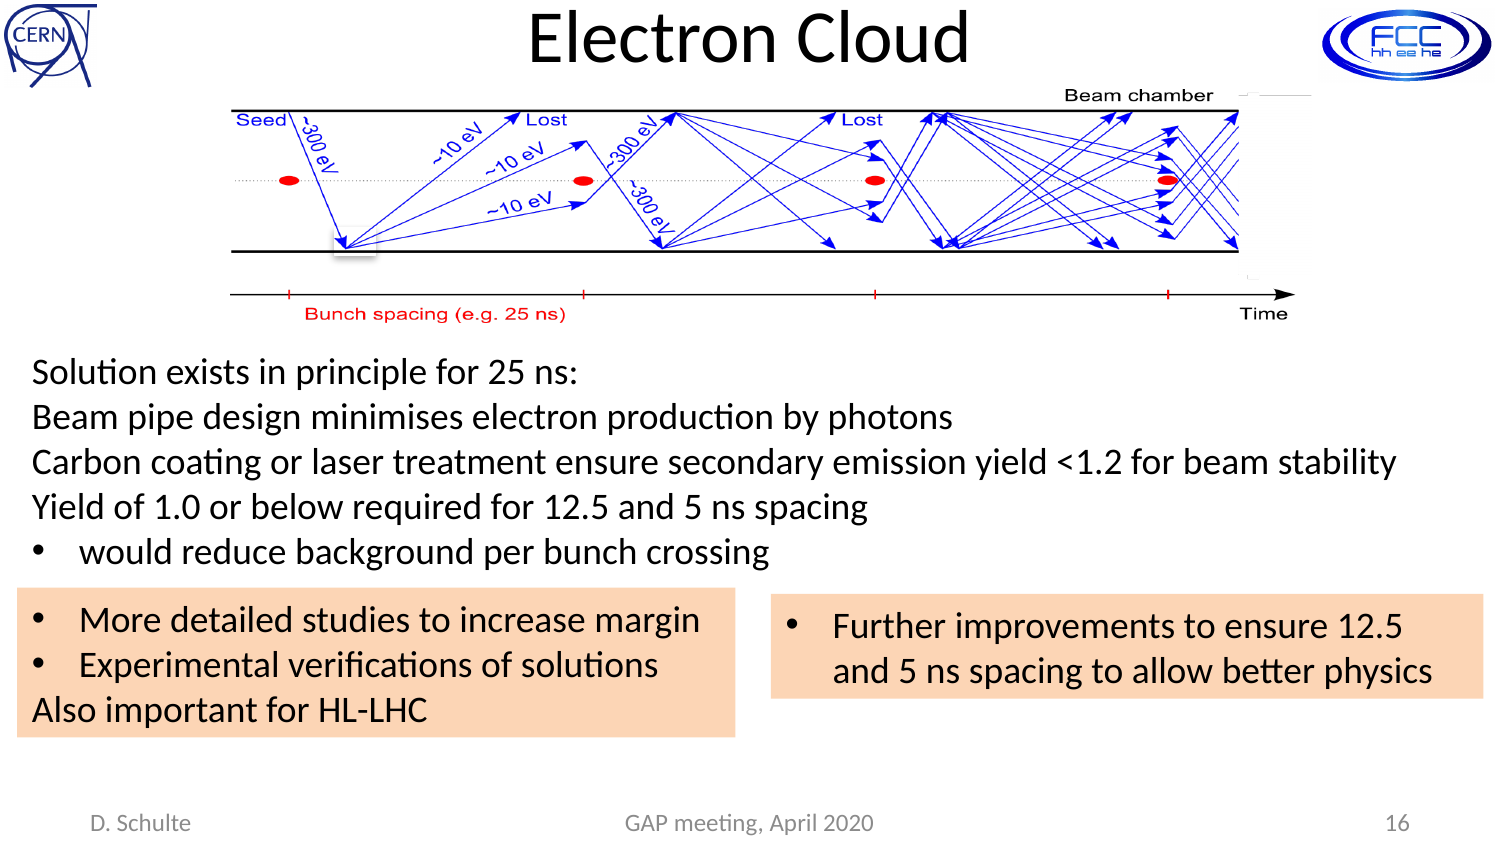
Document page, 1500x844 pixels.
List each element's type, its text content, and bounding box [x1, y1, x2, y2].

title Electron Cloud [75, 0, 1425, 65]
text_box Further improvements to ensure 12.5 and 5 ns spacing to allow better physics [770, 593, 1484, 699]
picture [229, 82, 1312, 339]
slide_number D. Schulte [75, 798, 425, 844]
picture [4, 4, 97, 88]
text_box Solution exists in principle for 25 ns: Beam pipe design minimises electron production by photons Carbon coating or laser treatment ensure secondary emission yield <1.2 for beam stability Yield of 1.0 or below required for 12.5 and 5 ns spacing would reduce background per bunch crossing [17, 339, 1484, 579]
footer GAP meeting, April 2020 [512, 798, 988, 844]
picture [1318, 8, 1495, 83]
text_box More detailed studies to increase margin Experimental verifications of solutions Also important for HL-LHC [17, 587, 736, 738]
slide_number 16 [1074, 798, 1425, 844]
